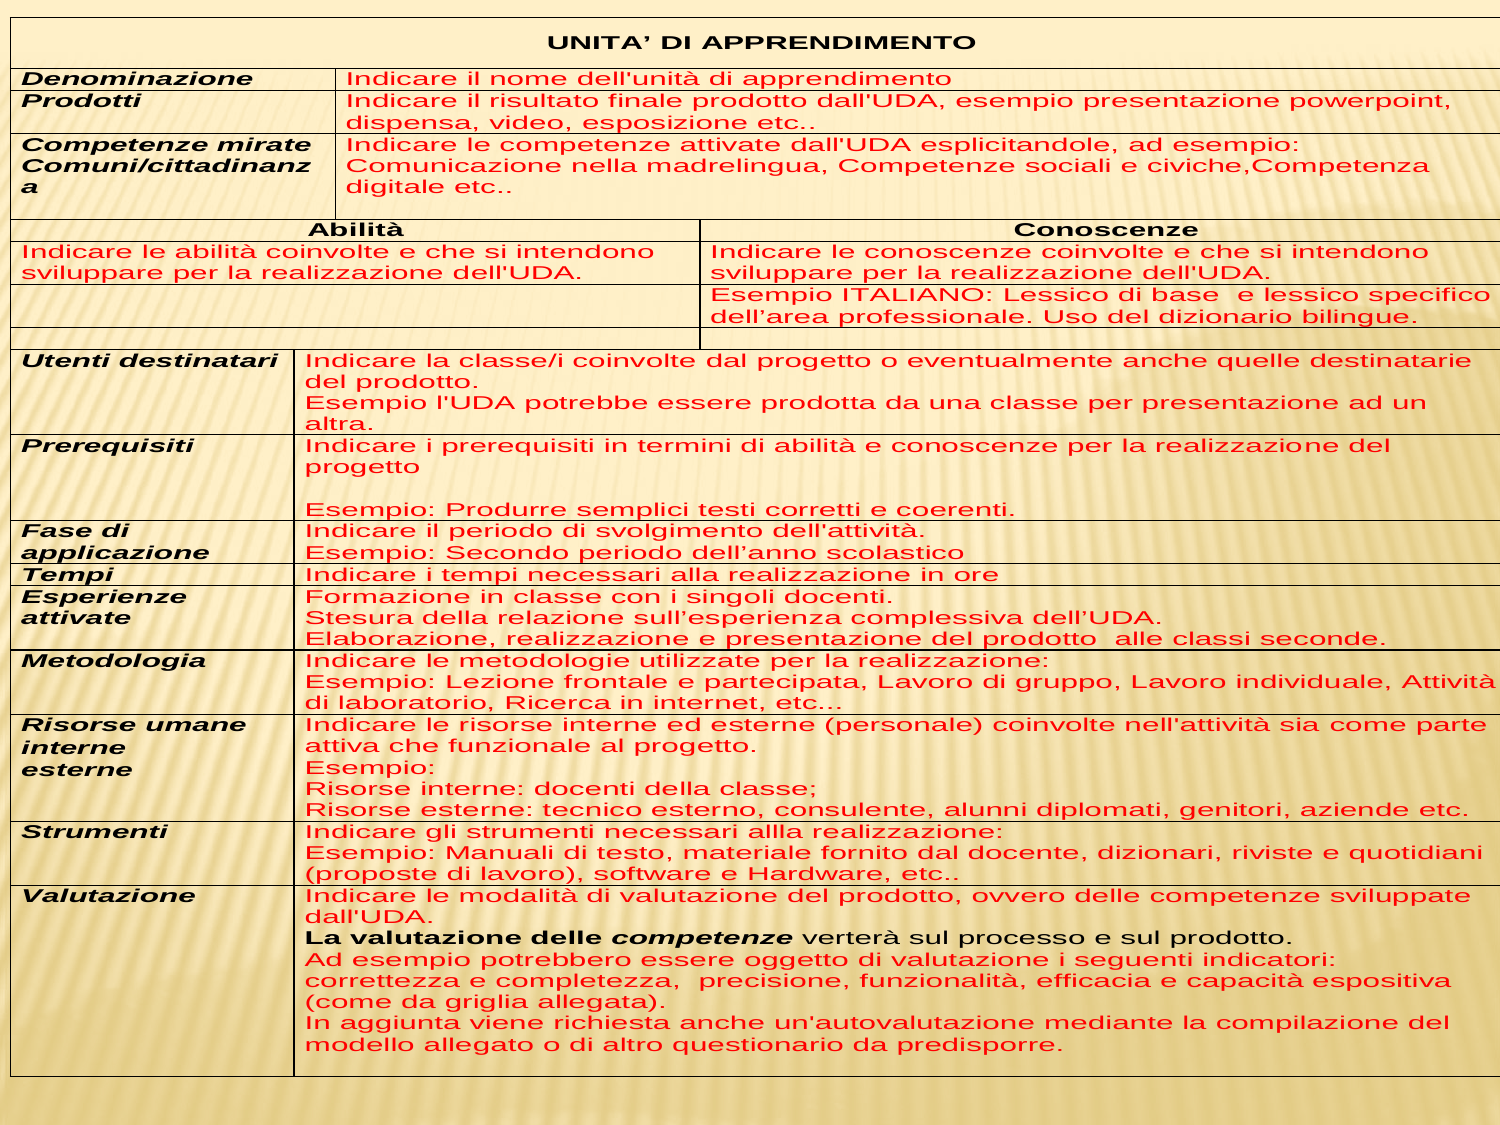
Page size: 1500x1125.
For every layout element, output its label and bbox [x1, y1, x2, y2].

text_box [0, 0, 1500, 1125]
